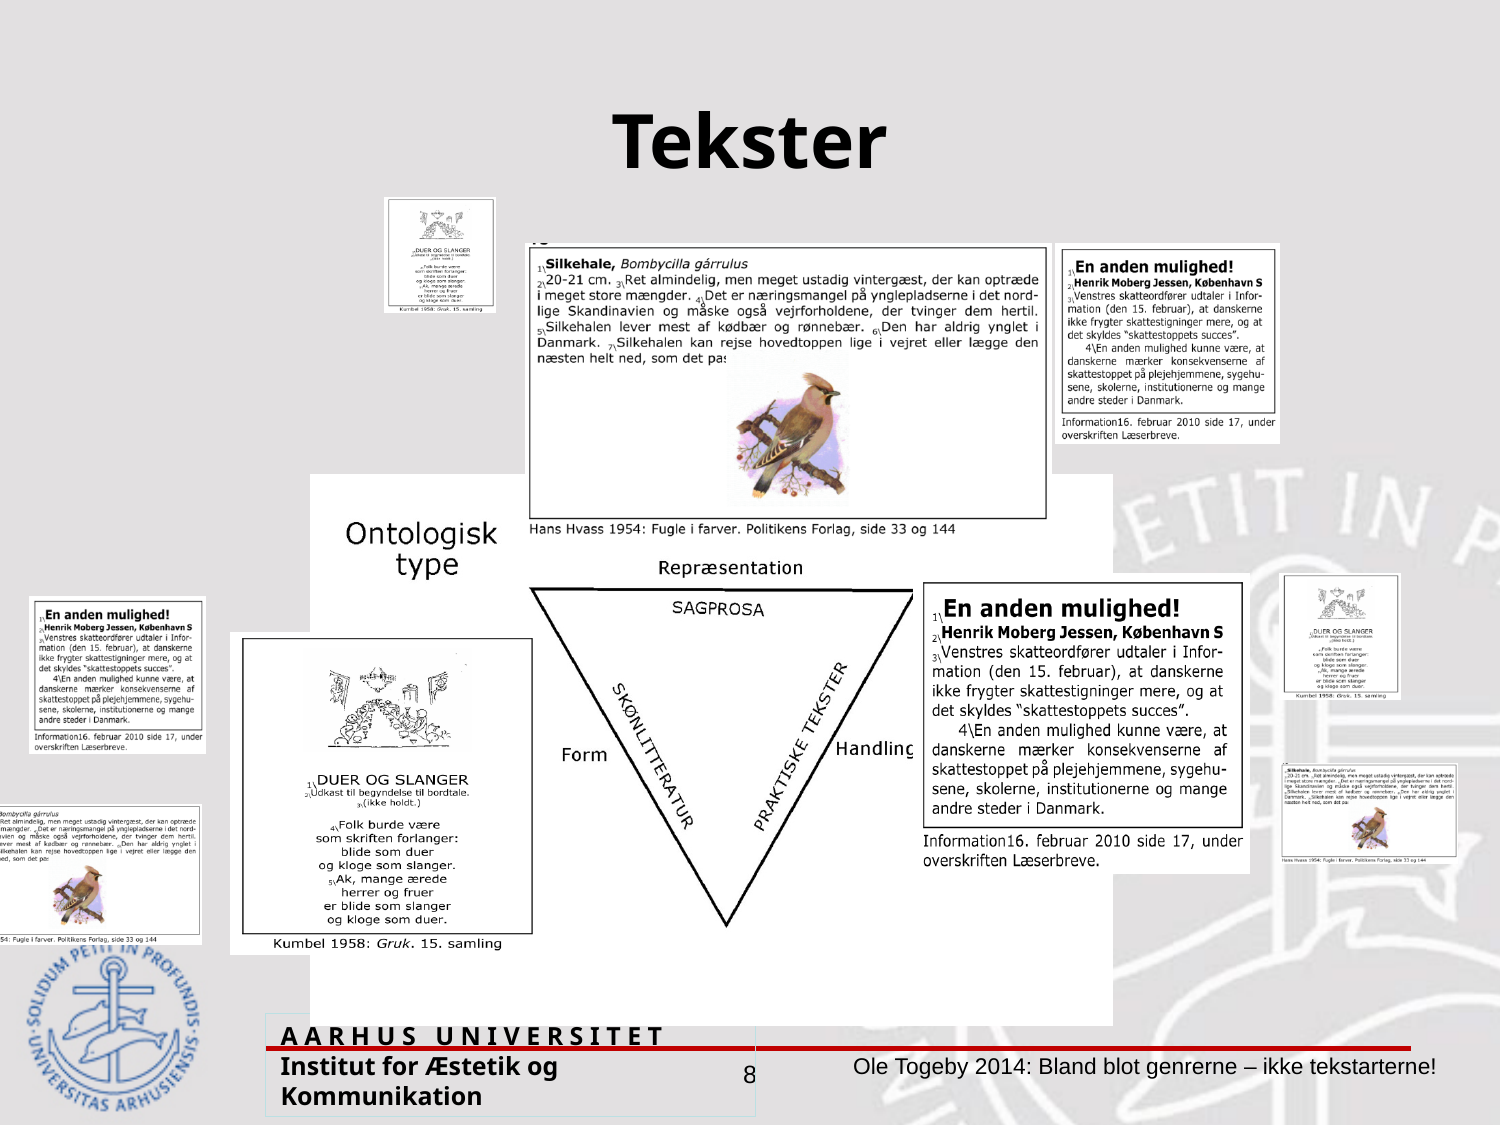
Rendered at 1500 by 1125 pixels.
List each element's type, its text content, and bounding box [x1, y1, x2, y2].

picture [0, 0, 1500, 1125]
footer A A R H U S U N I V E R S I T E T Institut for Æstetik og Kommunikation [265, 1013, 756, 1117]
title Tekster [75, 45, 1425, 233]
